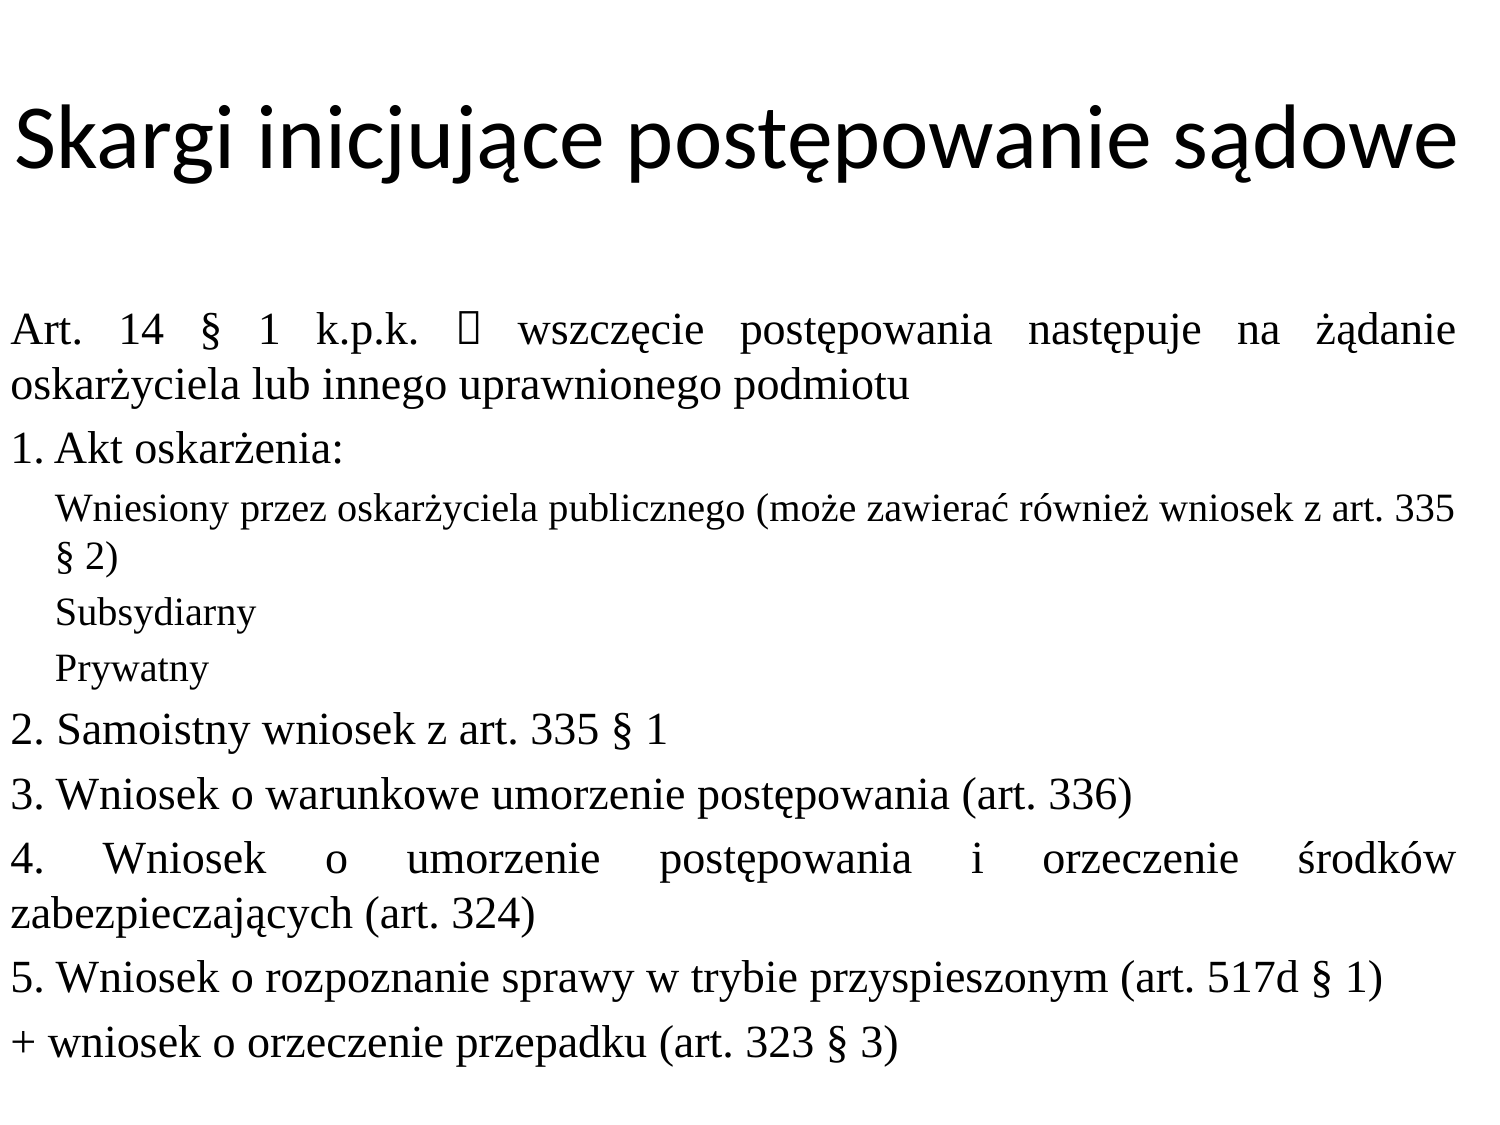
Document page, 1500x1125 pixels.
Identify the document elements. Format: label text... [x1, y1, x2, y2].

list Art. 14 § 1 k.p.k.  wszczęcie postępowania następuje na żądanie oskarżyciela lub innego uprawnionego podmiotu 1. Akt oskarżenia: Wniesiony przez oskarżyciela publicznego (może zawierać również wniosek z art. 335 § 2) Subsydiarny Prywatny 2. Samoistny wniosek z art. 335 § 1 3. Wniosek o warunkowe umorzenie postępowania (art. 336) 4. Wniosek o umorzenie postępowania i orzeczenie środków zabezpieczających (art. 324) 5. Wniosek o rozpoznanie sprawy w trybie przyspieszonym (art. 517d § 1) + wniosek o orzeczenie przepadku (art. 323 § 3) [0, 290, 1473, 1086]
title Skargi inicjujące postępowanie sądowe [0, 0, 1500, 264]
